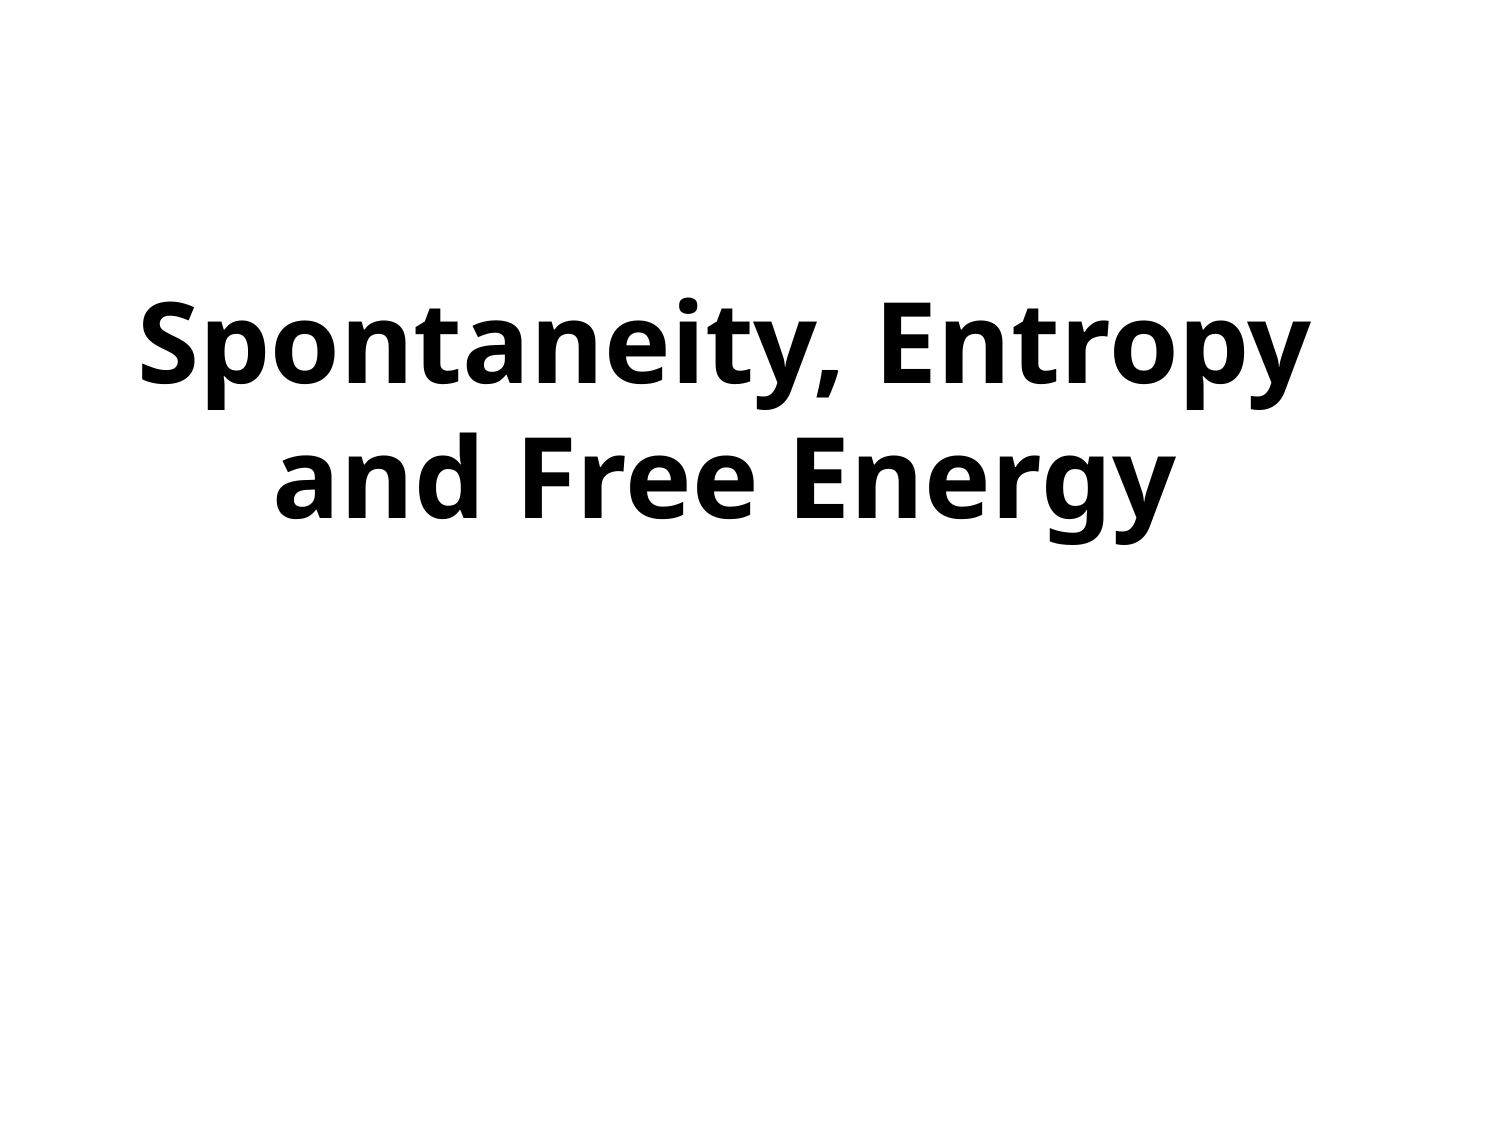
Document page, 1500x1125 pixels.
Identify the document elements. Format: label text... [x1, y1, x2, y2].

title Spontaneity, Entropy and Free Energy [62, 212, 1388, 601]
